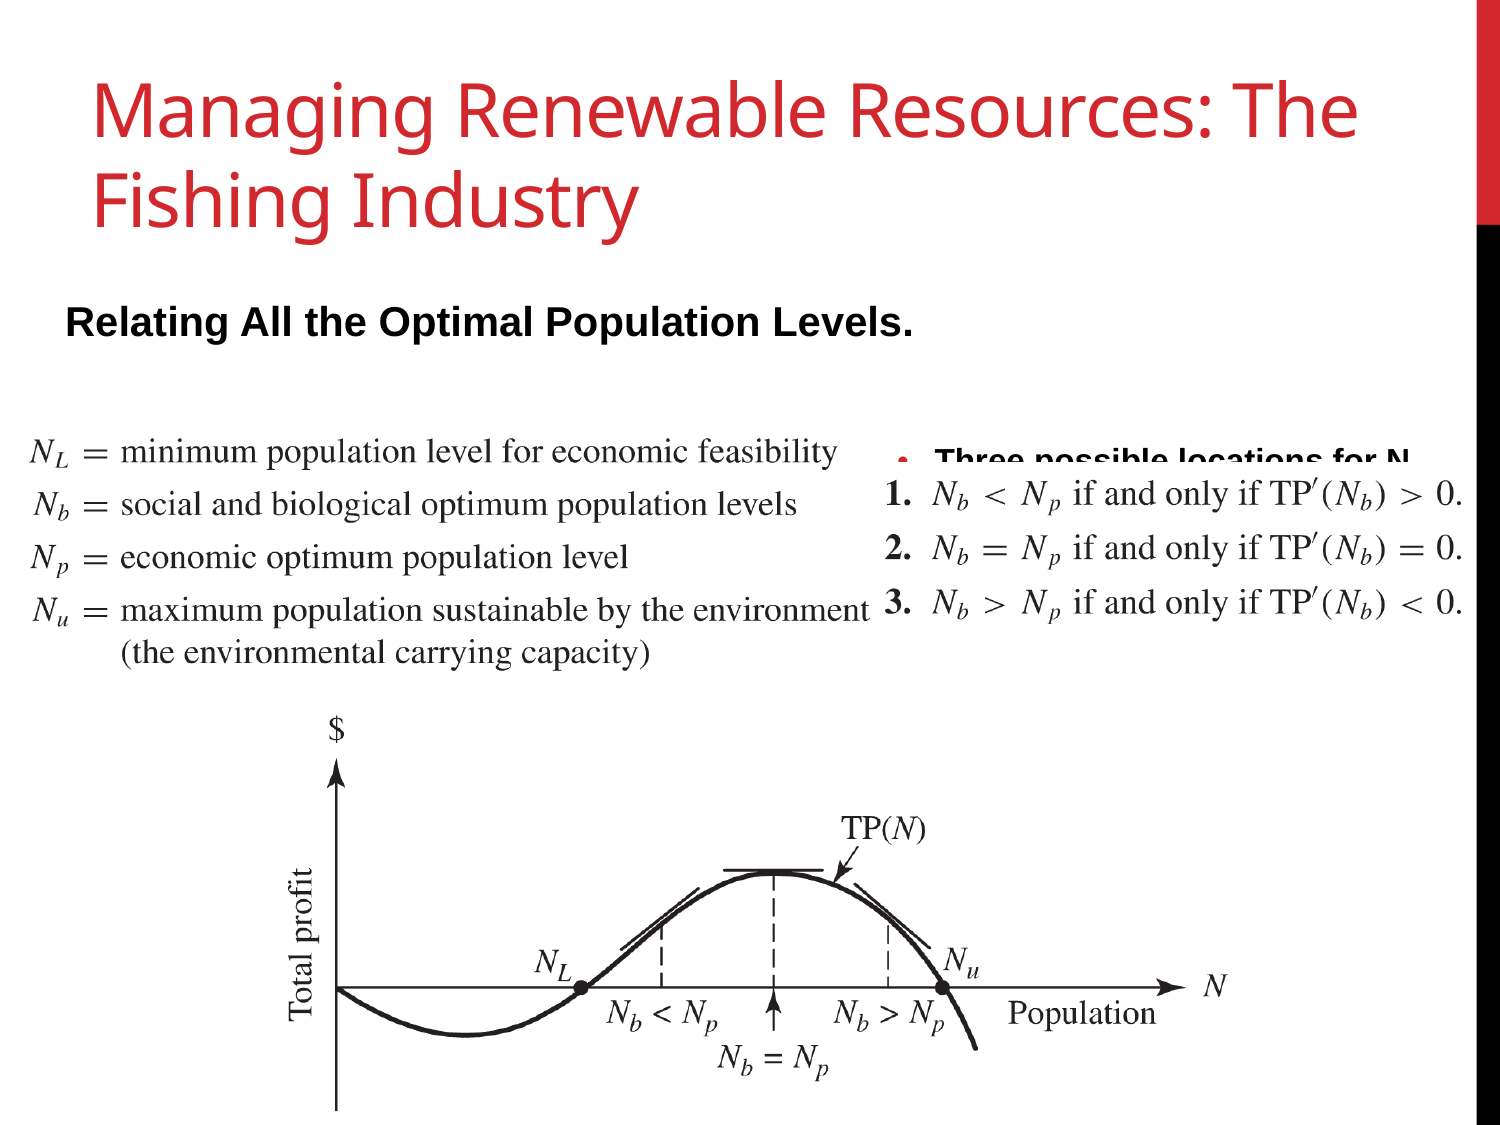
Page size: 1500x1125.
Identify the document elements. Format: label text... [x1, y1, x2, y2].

picture [272, 698, 1236, 1120]
list Relating All the Optimal Population Levels. Three possible locations for Nb [50, 287, 1438, 456]
title Managing Renewable Resources: The Fishing Industry [75, 25, 1388, 250]
list Relating All the Optimal Population Levels. Three possible locations for Nb [50, 637, 1438, 767]
picture [11, 420, 1476, 676]
